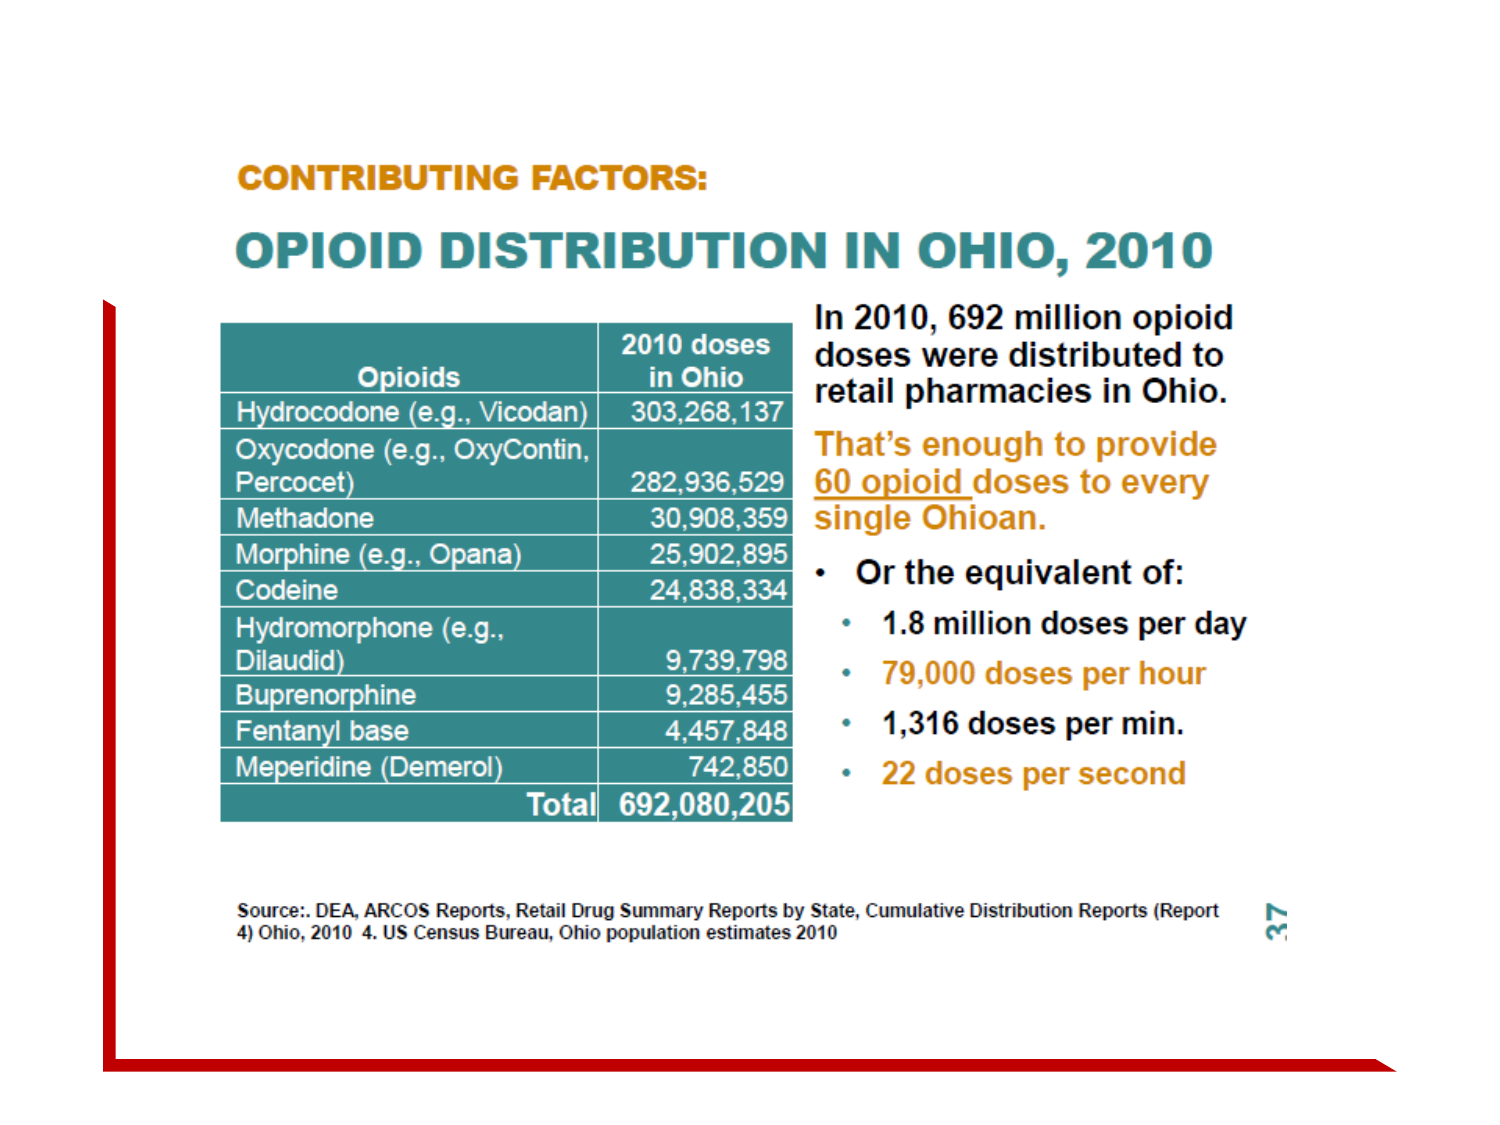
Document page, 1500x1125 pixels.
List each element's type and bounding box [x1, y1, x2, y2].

picture [213, 159, 1287, 966]
